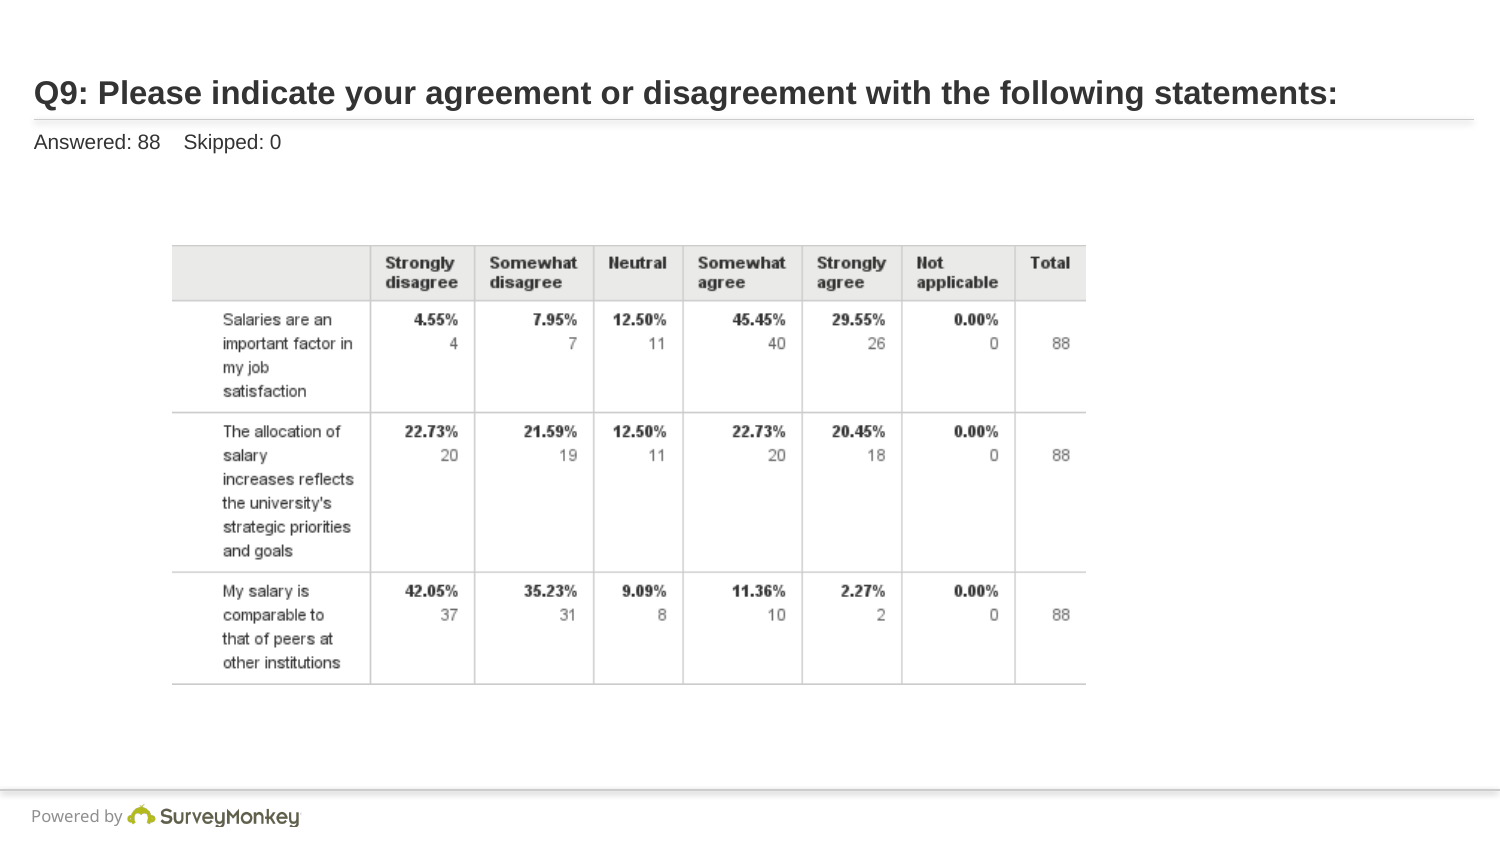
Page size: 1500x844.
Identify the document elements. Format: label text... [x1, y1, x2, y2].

title Q9: Please indicate your agreement or disagreement with the following statements: [18, 54, 1369, 119]
picture [171, 245, 1087, 685]
list Answered: 88 Skipped: 0 [18, 120, 894, 162]
